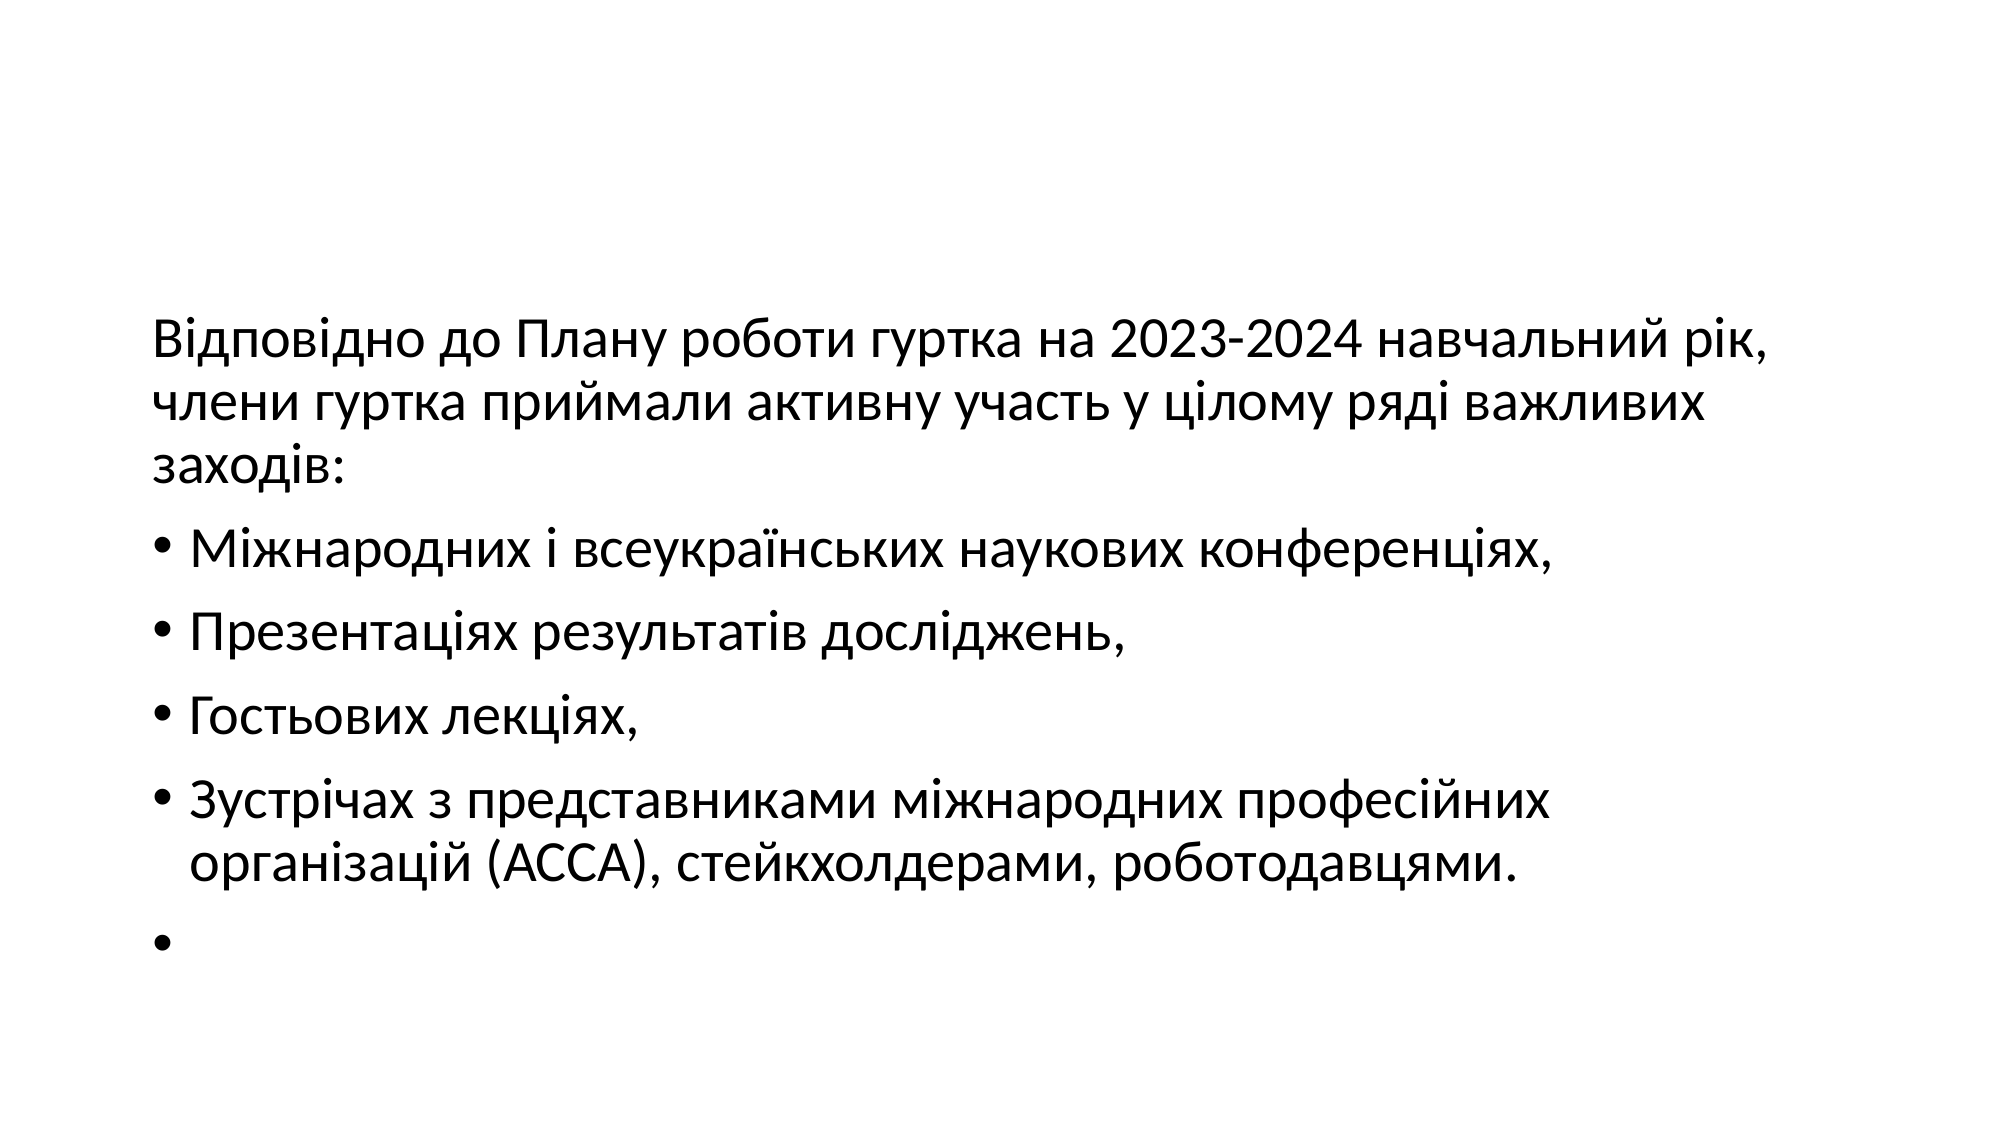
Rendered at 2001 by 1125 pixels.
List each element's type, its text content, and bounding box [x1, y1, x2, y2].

list Відповідно до Плану роботи гуртка на 2023-2024 навчальний рік, члени гуртка приймали активну участь у цілому ряді важливих заходів: Міжнародних і всеукраїнських наукових конференціях, Презентаціях результатів досліджень, Гостьових лекціях, Зустрічах з представниками міжнародних професійних організацій (АССА), стейкхолдерами, роботодавцями. [137, 299, 1863, 1014]
